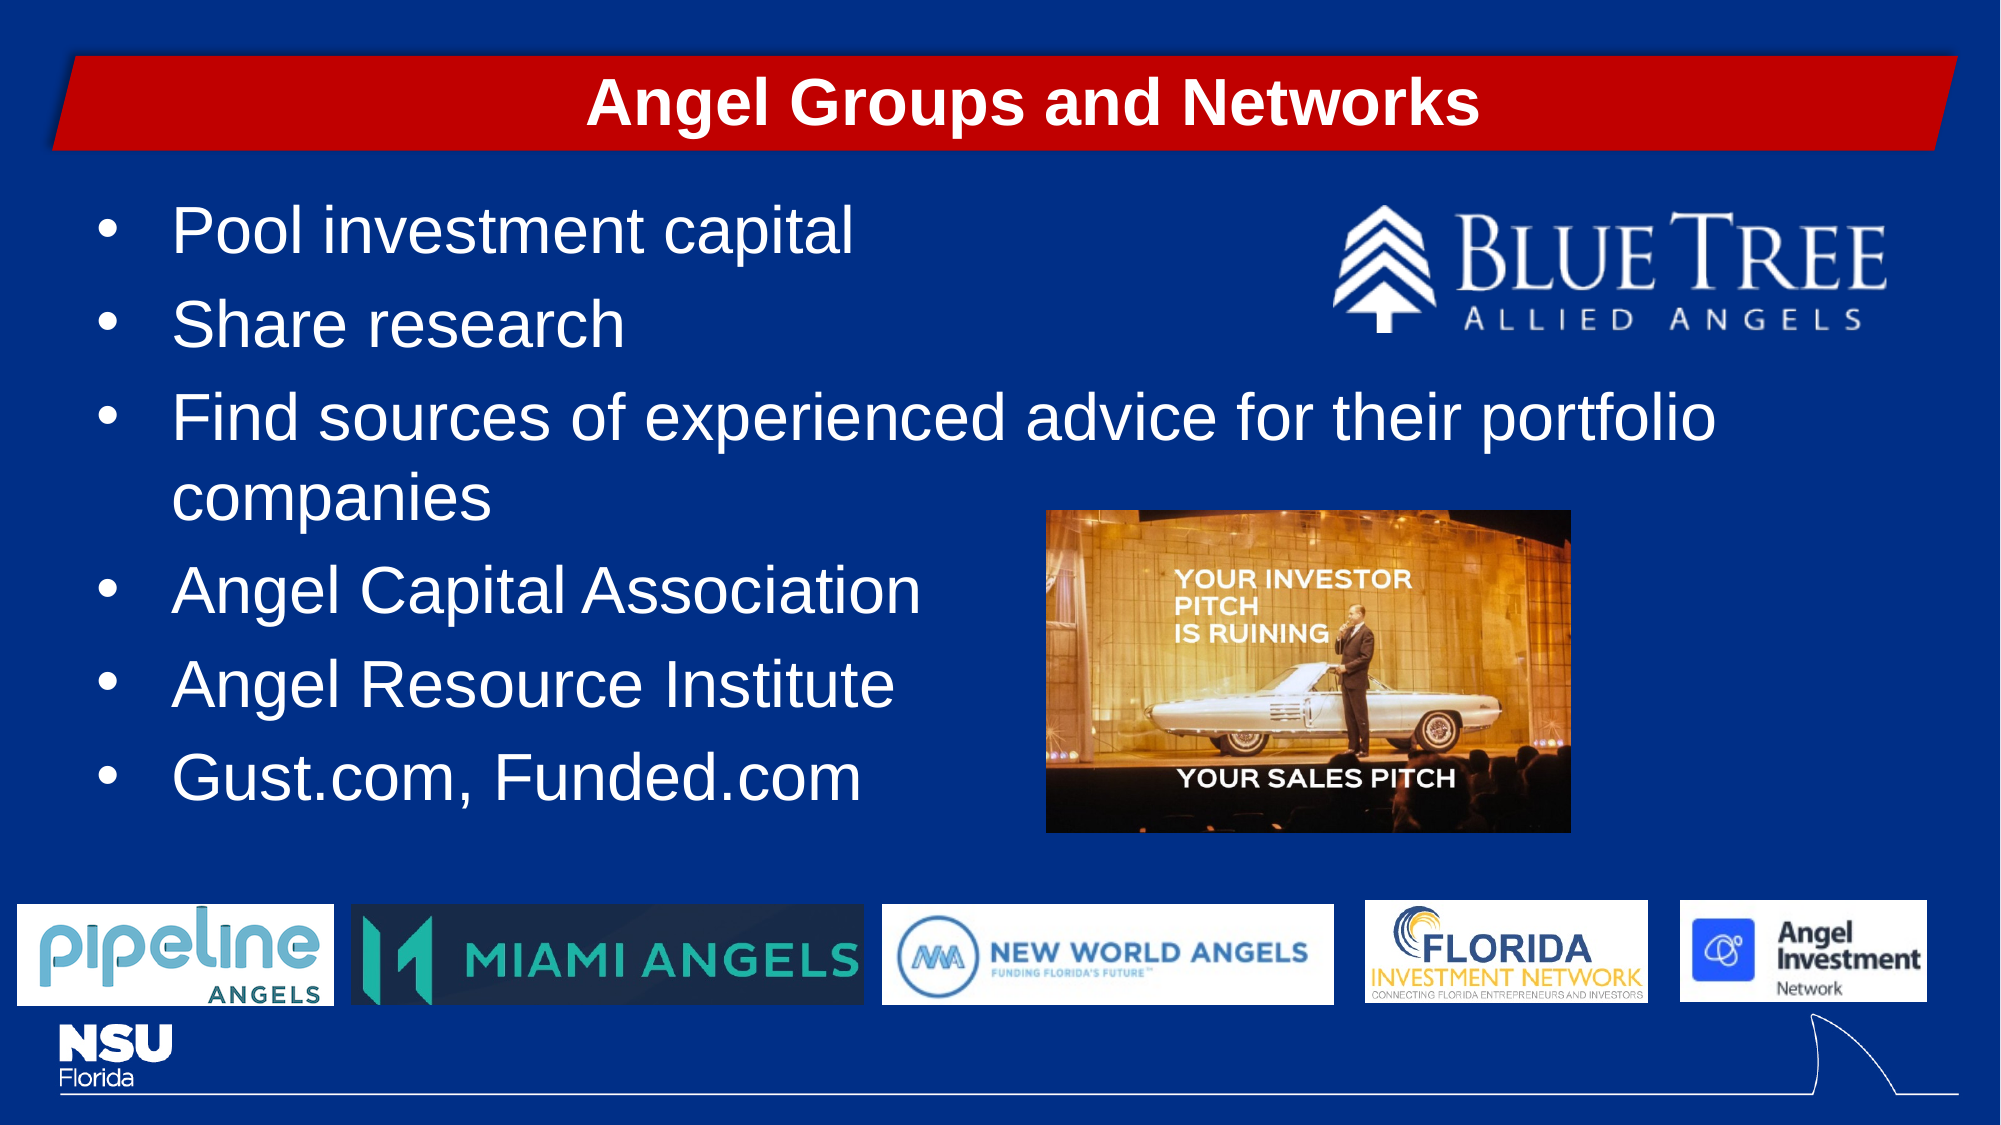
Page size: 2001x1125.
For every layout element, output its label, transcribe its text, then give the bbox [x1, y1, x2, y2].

text_box Pool investment capital Share research Find sources of experienced advice for their portfolio companies Angel Capital Association Angel Resource Institute Gust.com, Funded.com [81, 179, 1844, 955]
text_box [50, 54, 1936, 152]
picture [0, 0, 2001, 1125]
text_box Angel Groups and Networks [81, 49, 1988, 149]
